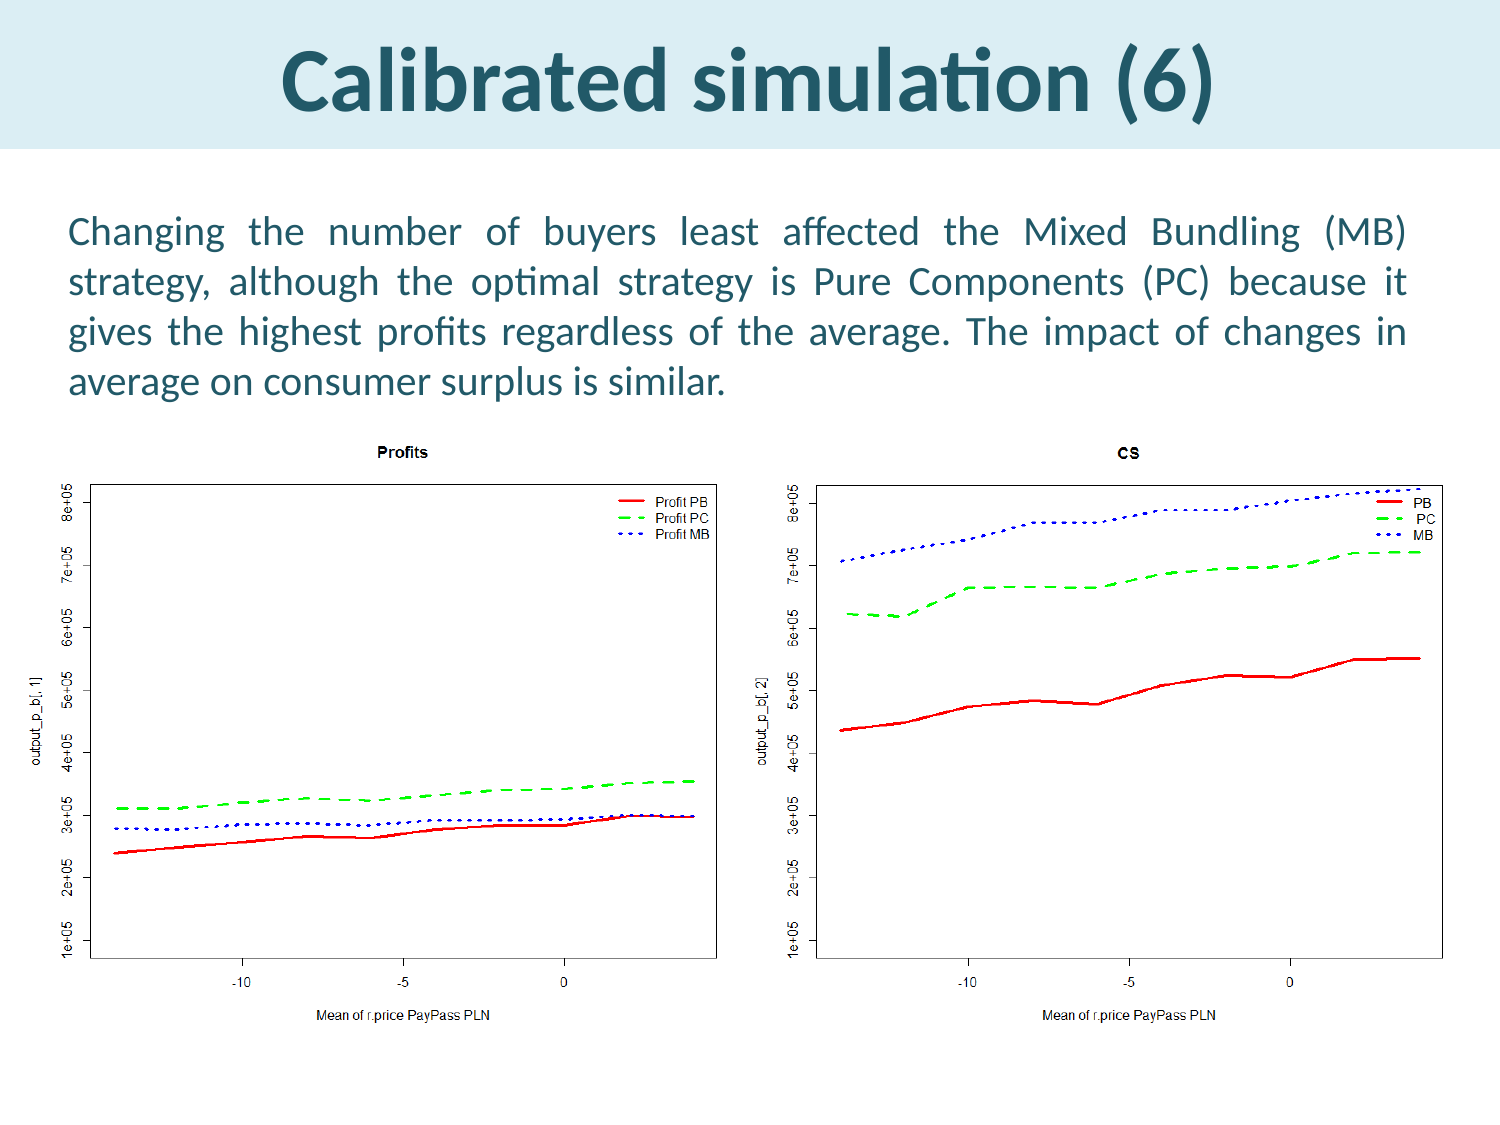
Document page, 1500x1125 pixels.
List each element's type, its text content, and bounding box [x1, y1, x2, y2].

title Calibrated simulation (6) [0, 0, 1500, 149]
list Changing the number of buyers least affected the Mixed Bundling (MB) strategy, although the optimal strategy is Pure Components (PC) because it gives the highest profits regardless of the average. The impact of changes in average on consumer surplus is similar. [53, 196, 1424, 398]
picture [24, 418, 1476, 1040]
